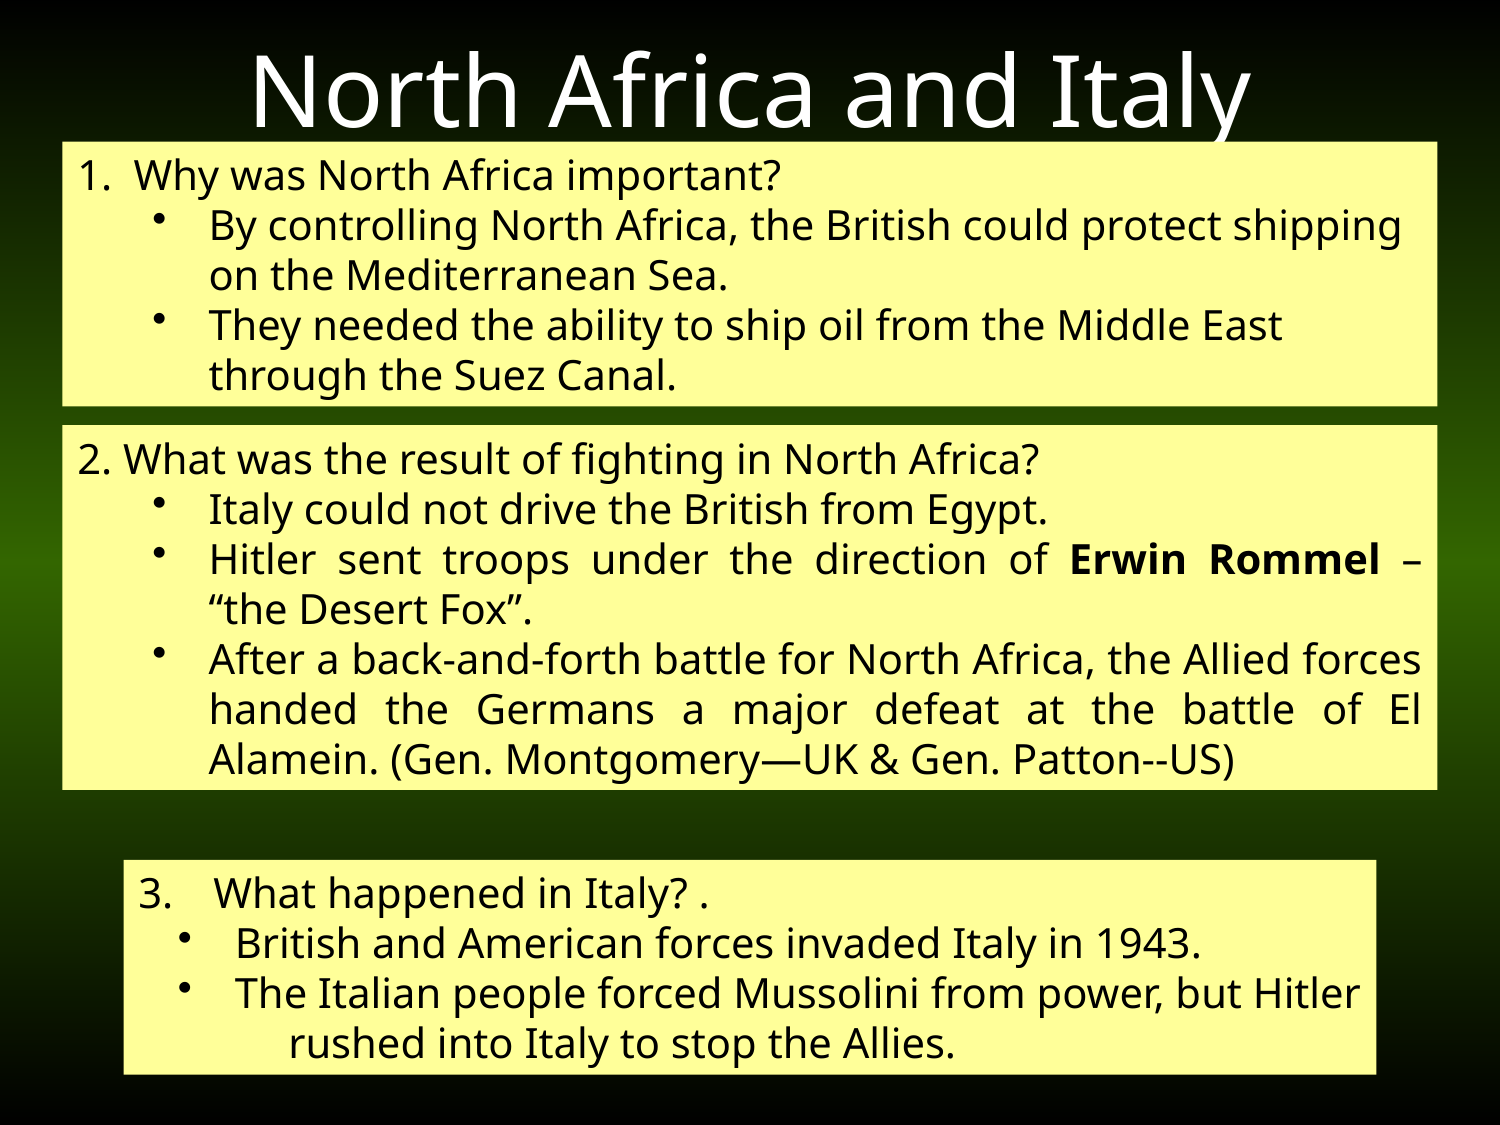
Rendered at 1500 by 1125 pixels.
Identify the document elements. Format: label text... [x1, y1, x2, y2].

text_box What happened in Italy? . British and American forces invaded Italy in 1943. The Italian people forced Mussolini from power, but Hitler rushed into Italy to stop the Allies. [123, 859, 1377, 1075]
text_box 2. What was the result of fighting in North Africa? Italy could not drive the British from Egypt. Hitler sent troops under the direction of Erwin Rommel – “the Desert Fox”. After a back-and-forth battle for North Africa, the Allied forces handed the Germans a major defeat at the battle of El Alamein. (Gen. Montgomery—UK & Gen. Patton--US) [62, 425, 1438, 790]
title North Africa and Italy [87, 12, 1413, 141]
text_box Why was North Africa important? By controlling North Africa, the British could protect shipping on the Mediterranean Sea. They needed the ability to ship oil from the Middle East through the Suez Canal. [62, 141, 1438, 407]
